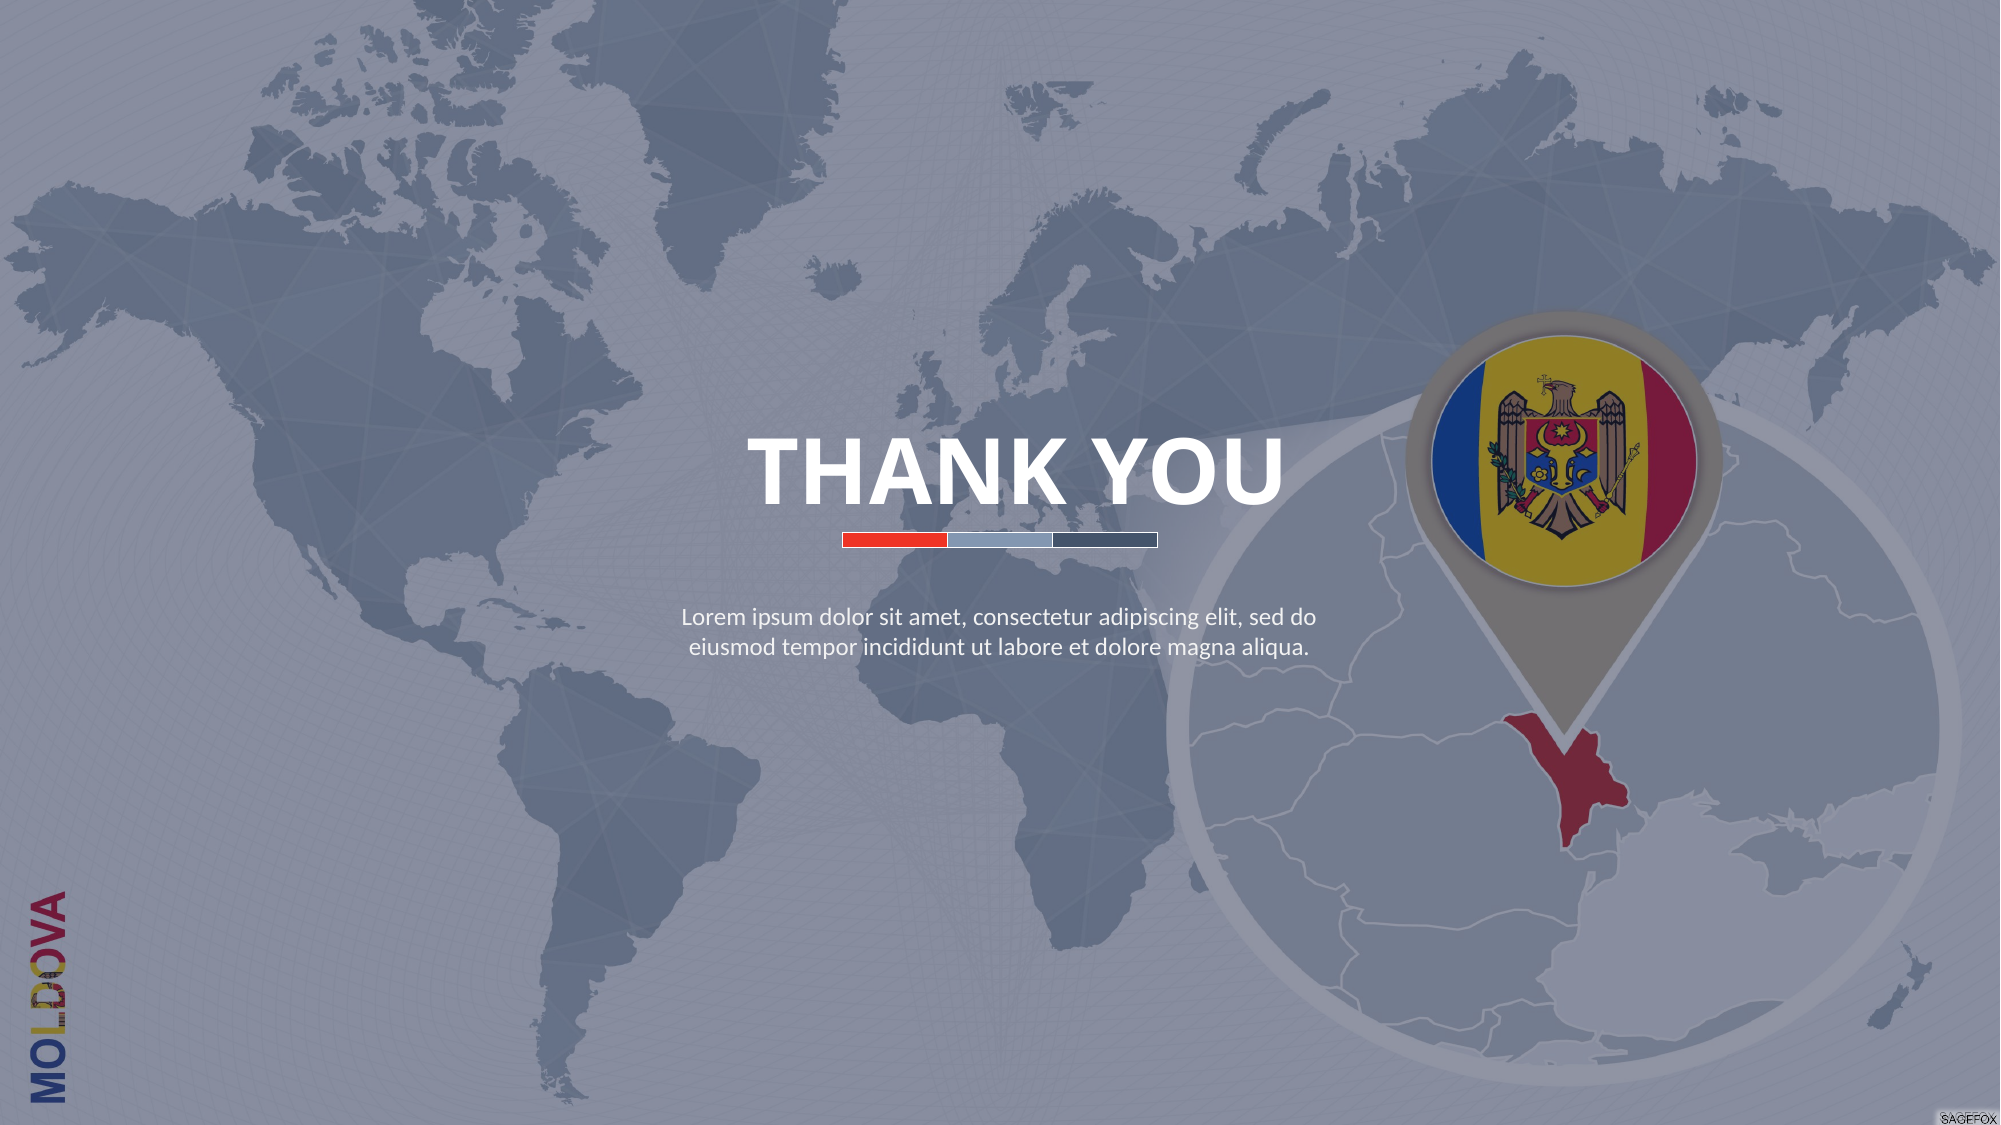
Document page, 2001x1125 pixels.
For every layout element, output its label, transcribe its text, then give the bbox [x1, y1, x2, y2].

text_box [842, 532, 1158, 548]
text_box THANK YOU [565, 405, 1470, 531]
picture [1938, 1114, 1999, 1125]
text_box Lorem ipsum dolor sit amet, consectetur adipiscing elit, sed do eiusmod tempor incididunt ut labore et dolore magna aliqua. [660, 593, 1340, 668]
